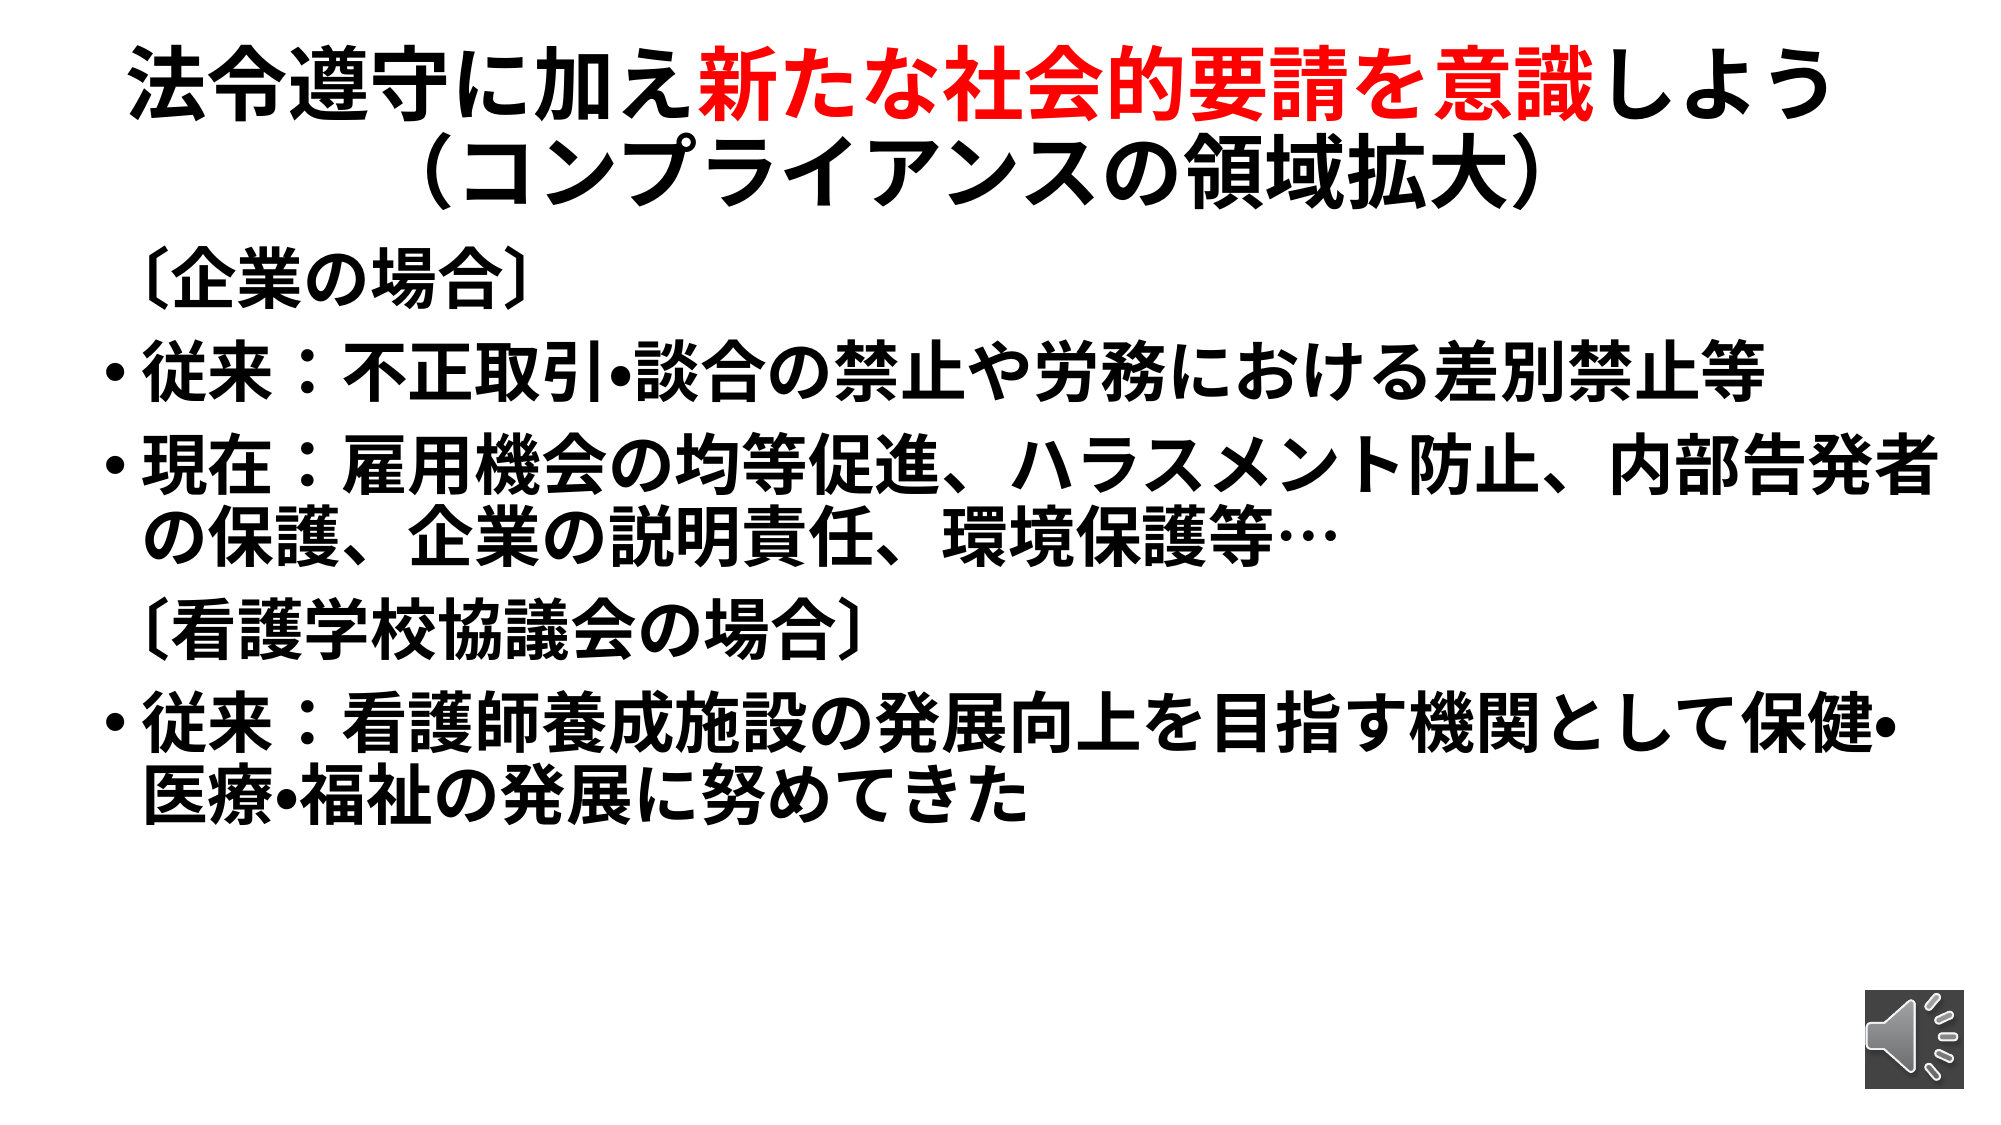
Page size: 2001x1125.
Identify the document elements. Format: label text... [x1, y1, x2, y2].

picture [1864, 989, 1965, 1090]
list 〔企業の場合〕 従来：不正取引・談合の禁止や労務における差別禁止等 現在：雇用機会の均等促進、ハラスメント防止、内部告発者の保護、企業の説明責任、環境保護等… 〔看護学校協議会の場合〕 従来：看護師養成施設の発展向上を目指す機関として保健・医療・福祉の発展に努めてきた [88, 238, 1965, 1091]
title 法令遵守に加え新たな社会的要請を意識しよう （コンプライアンスの領域拡大） [88, 25, 1879, 238]
